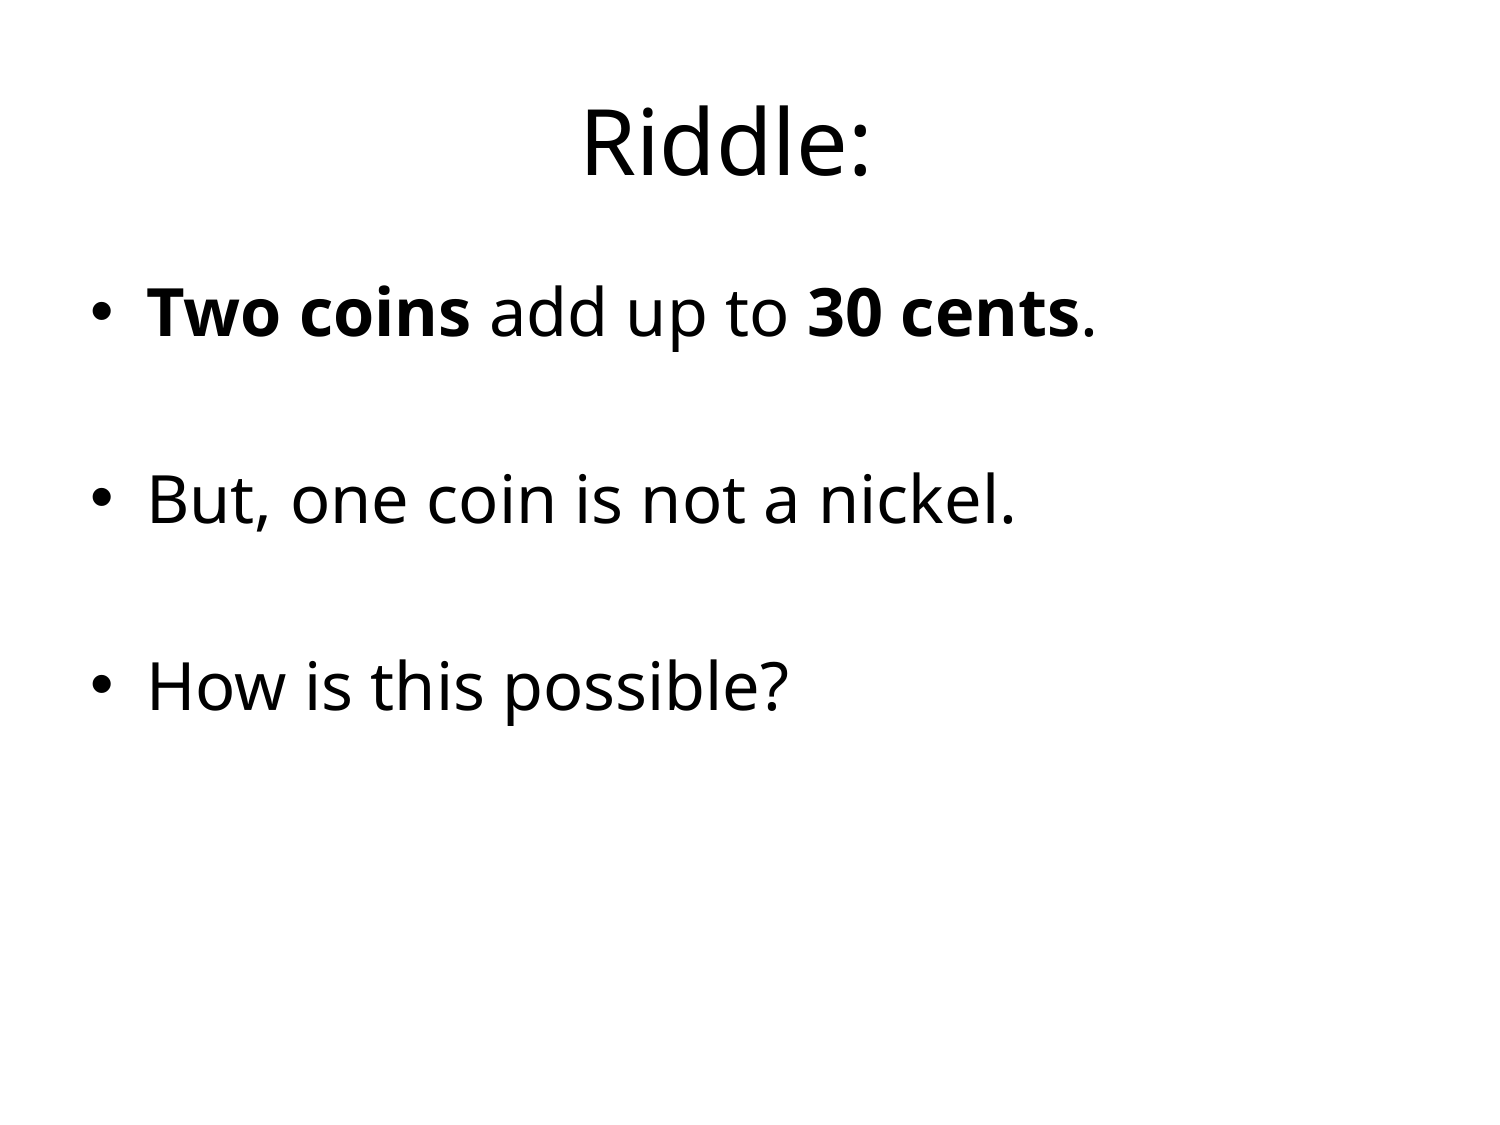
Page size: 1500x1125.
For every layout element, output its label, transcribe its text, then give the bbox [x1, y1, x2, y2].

title Riddle: [75, 45, 1425, 233]
list Two coins add up to 30 cents. But, one coin is not a nickel. How is this possible? [75, 262, 1425, 1005]
